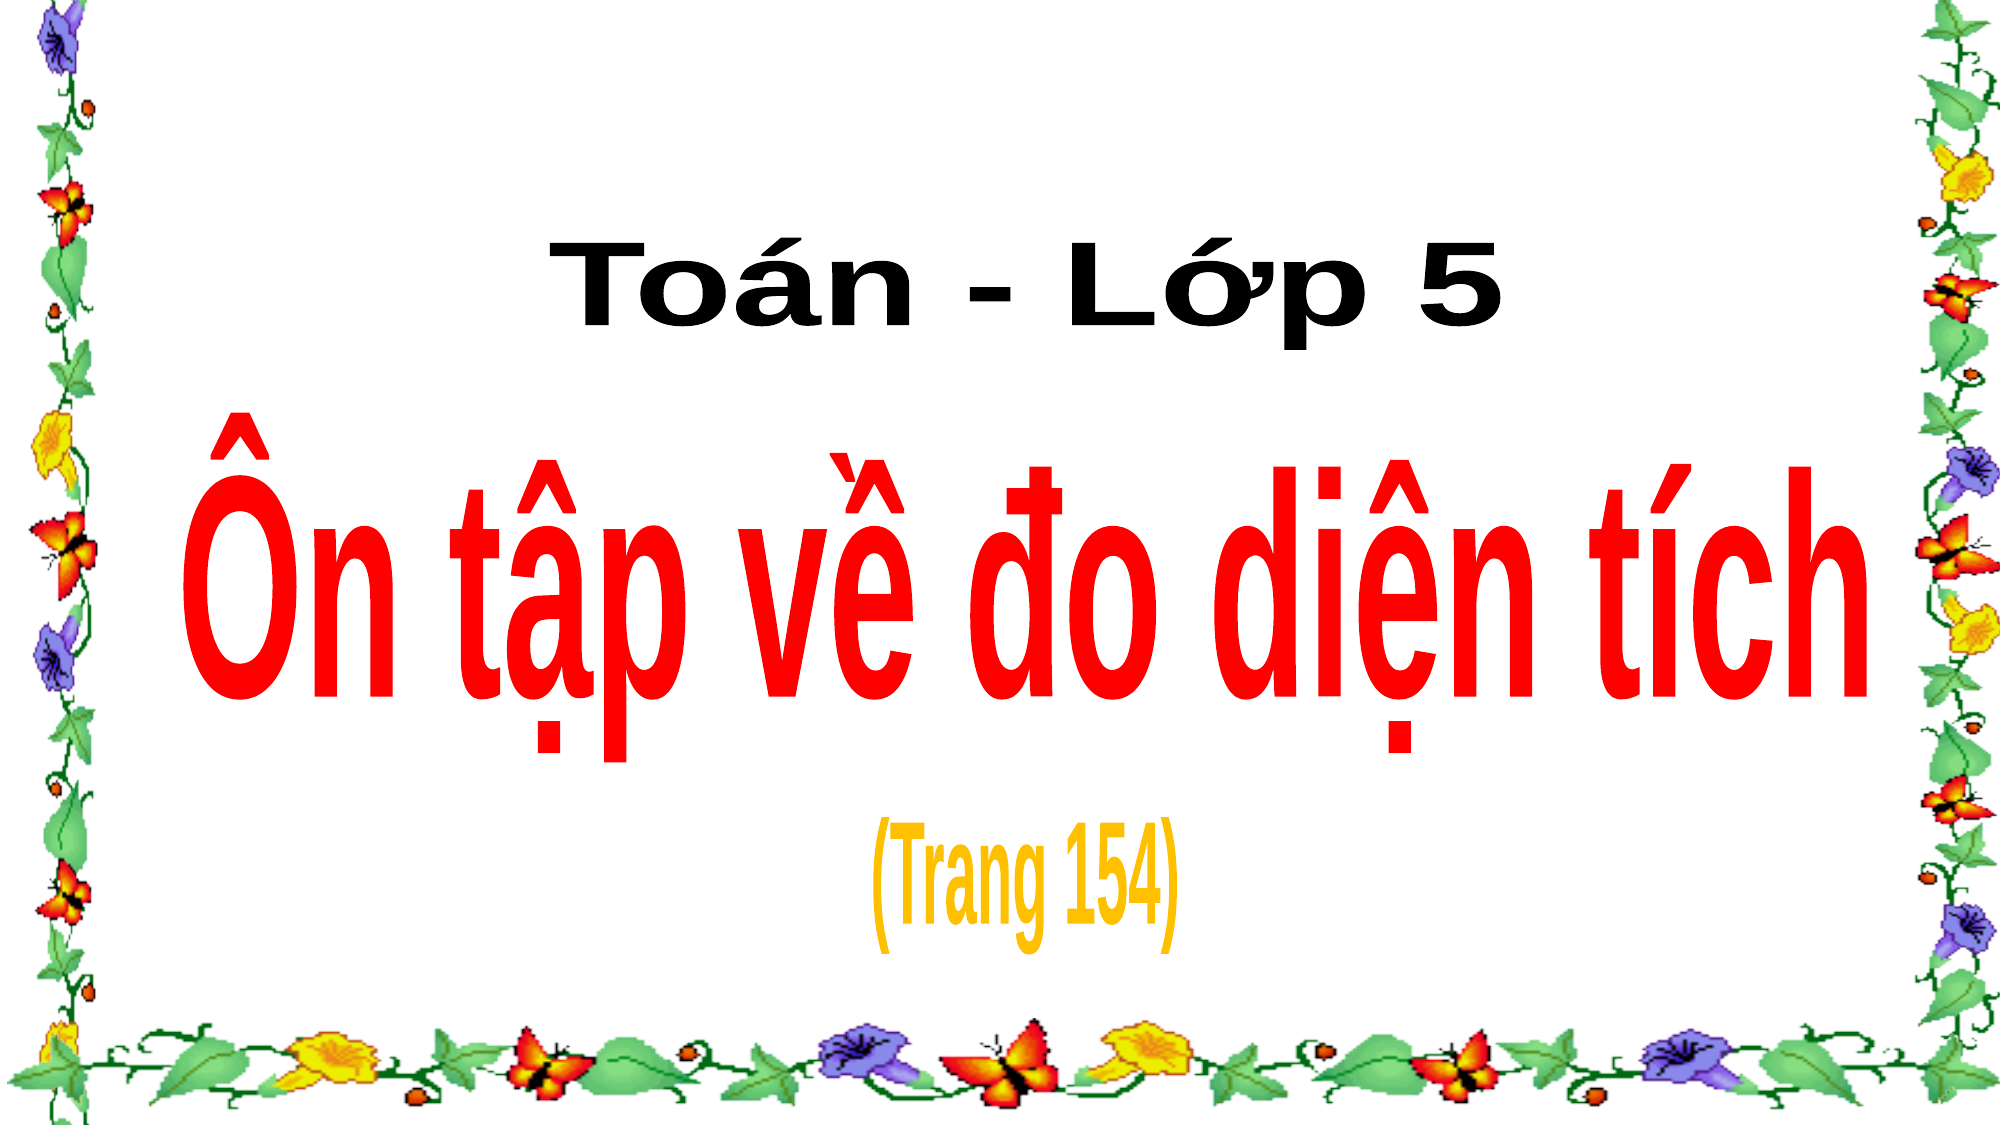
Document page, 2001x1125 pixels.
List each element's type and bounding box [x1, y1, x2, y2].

text_box [7, 0, 2000, 1116]
picture [30, 1116, 101, 1125]
